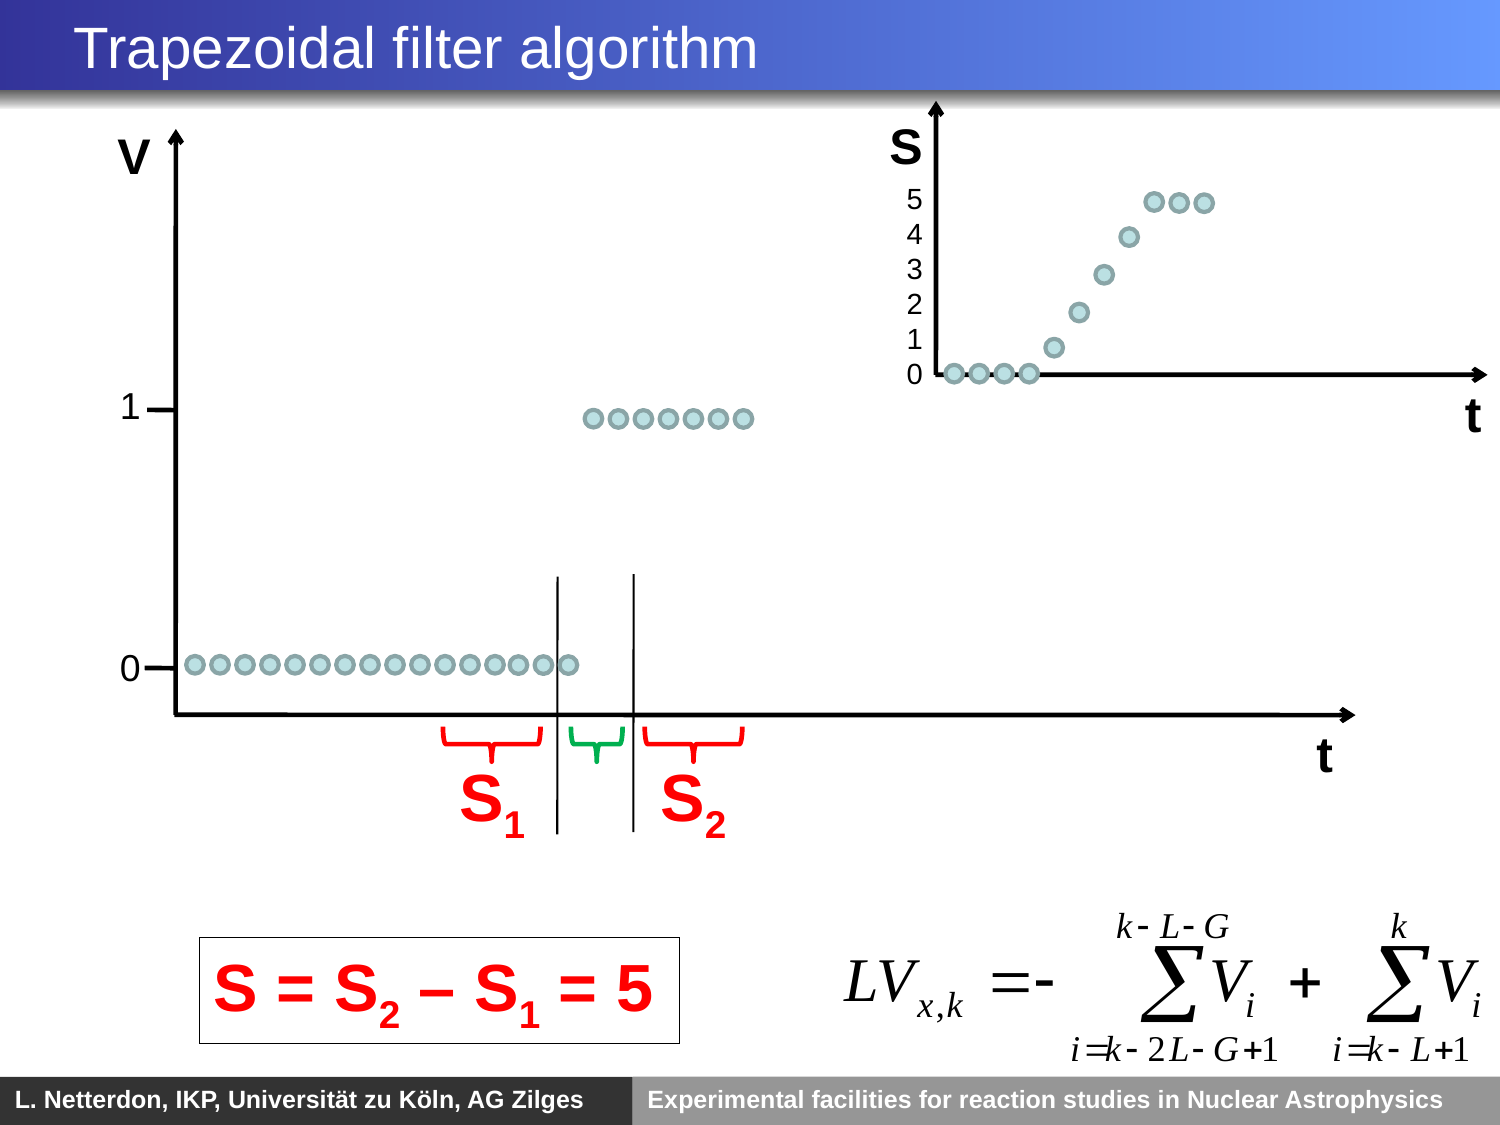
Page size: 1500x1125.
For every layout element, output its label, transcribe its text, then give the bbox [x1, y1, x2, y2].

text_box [878, 100, 1488, 411]
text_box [442, 573, 743, 844]
title Trapezoidal filter algorithm [58, 0, 1410, 91]
text_box S = S2 – S1 = 5 [199, 937, 680, 1044]
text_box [103, 116, 1356, 791]
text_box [832, 898, 1500, 1075]
